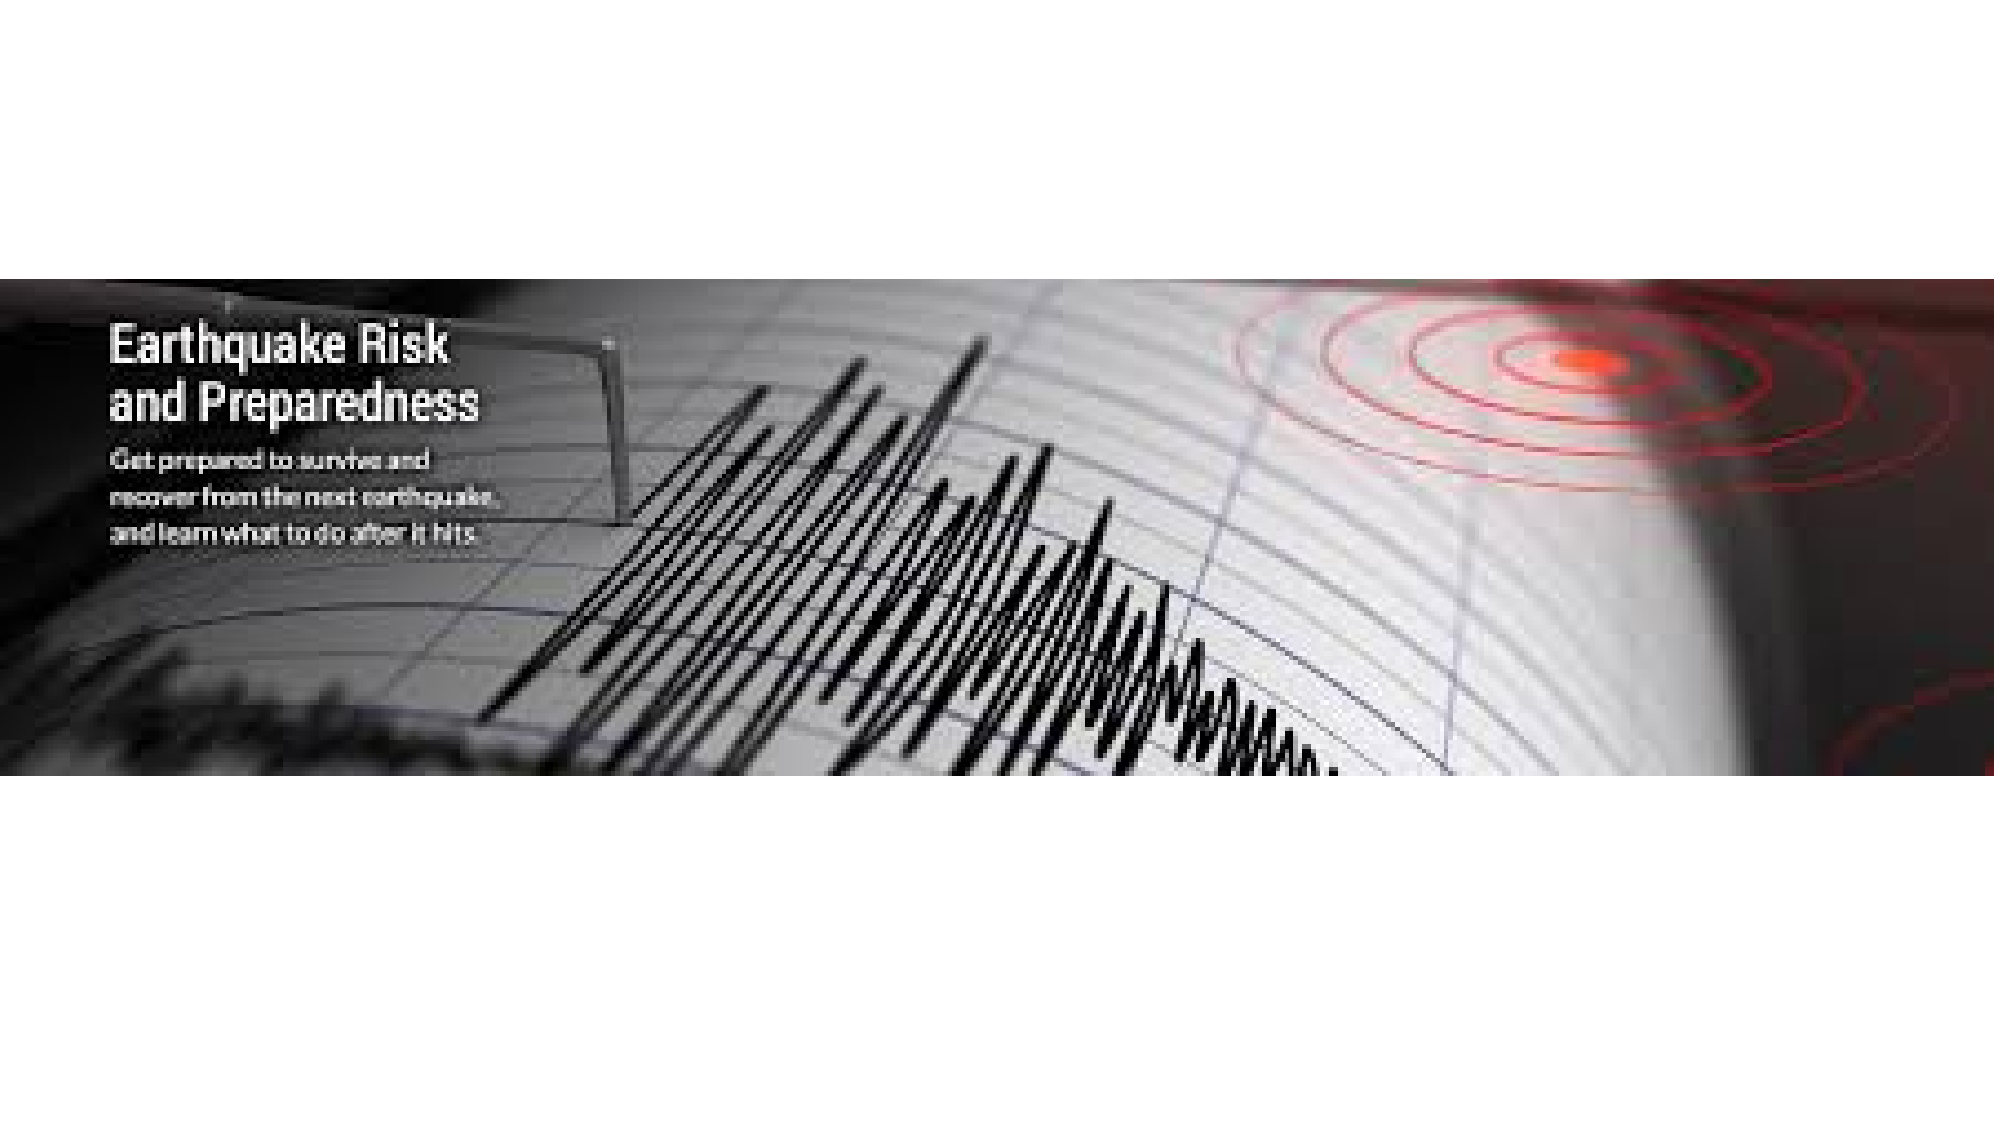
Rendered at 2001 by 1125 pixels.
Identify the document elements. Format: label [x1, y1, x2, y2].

list [0, 279, 1994, 776]
